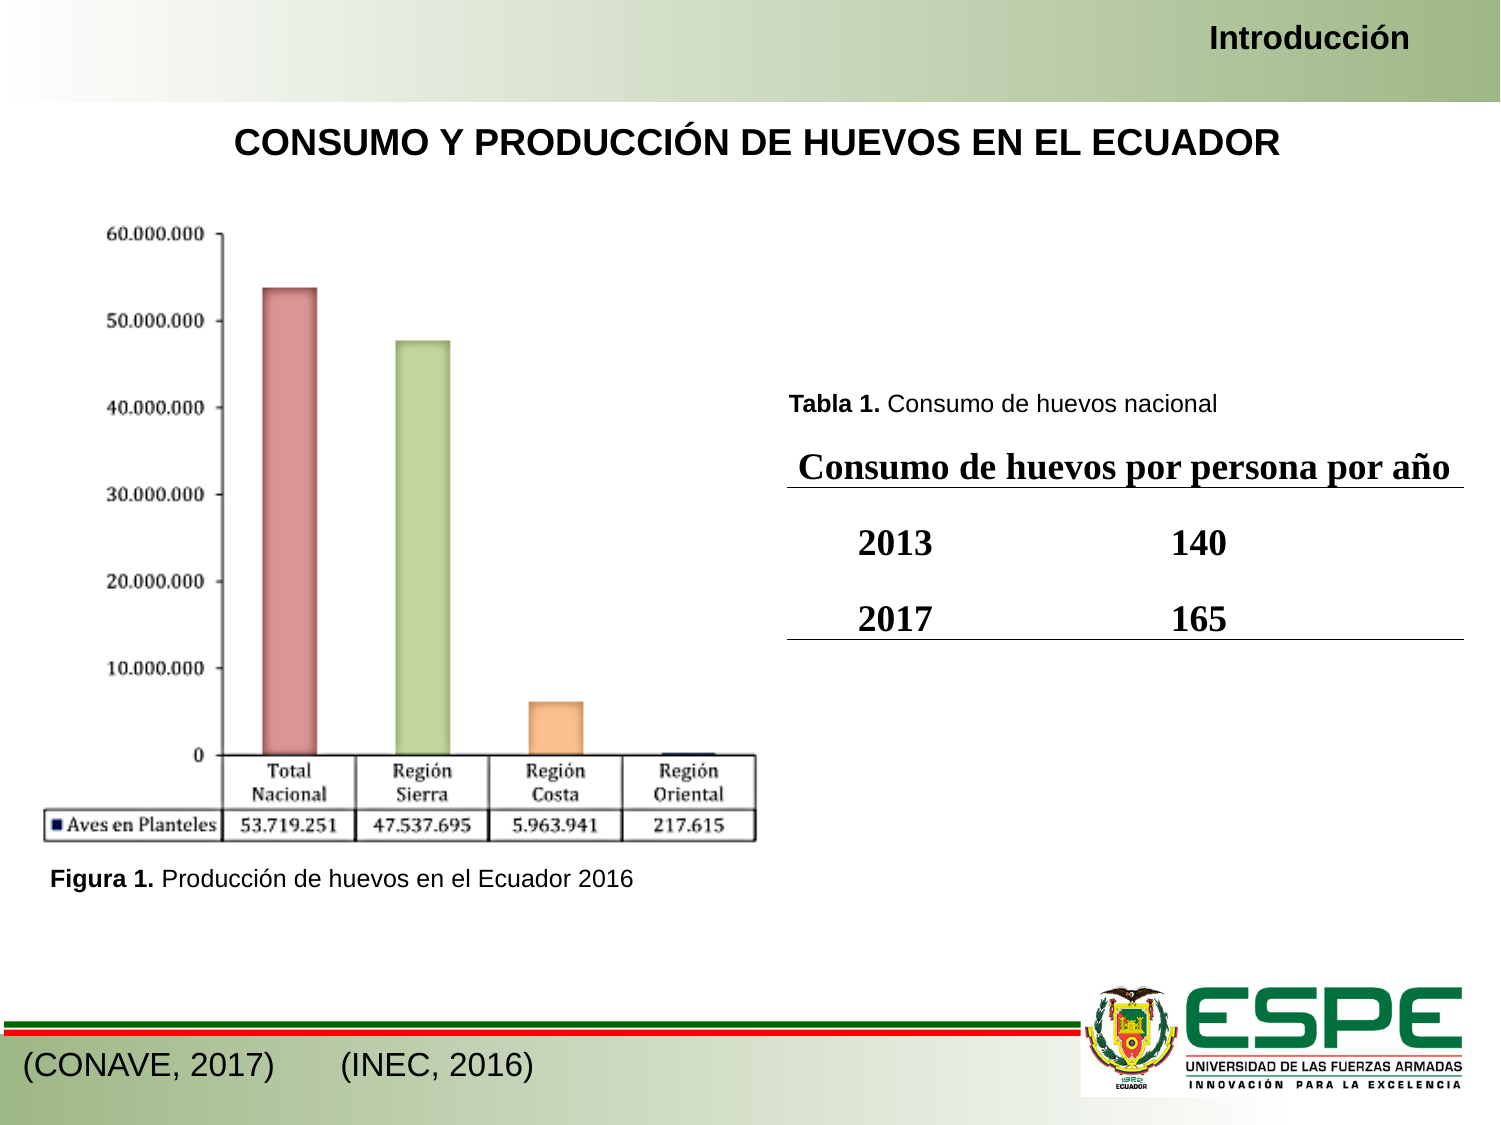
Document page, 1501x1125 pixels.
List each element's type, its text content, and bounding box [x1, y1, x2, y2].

text_box Figura 1. Producción de huevos en el Ecuador 2016 [35, 882, 651, 901]
text_box Tabla 1. Consumo de huevos nacional [792, 379, 1241, 425]
table_cell 2013 [792, 488, 934, 564]
text_box (CONAVE, 2017) [7, 1036, 325, 1091]
text_box CONSUMO Y PRODUCCIÓN DE HUEVOS EN EL ECUADOR [219, 110, 1318, 215]
table_cell 140 [934, 488, 1464, 564]
picture [1080, 975, 1483, 1098]
text_box (INEC, 2016) [325, 1036, 550, 1091]
title Introducción [75, 8, 1426, 197]
picture [9, 215, 788, 874]
table_header Consumo de huevos por persona por año [792, 412, 1464, 487]
table_cell 2017 [792, 564, 934, 639]
table_cell 165 [934, 564, 1464, 639]
